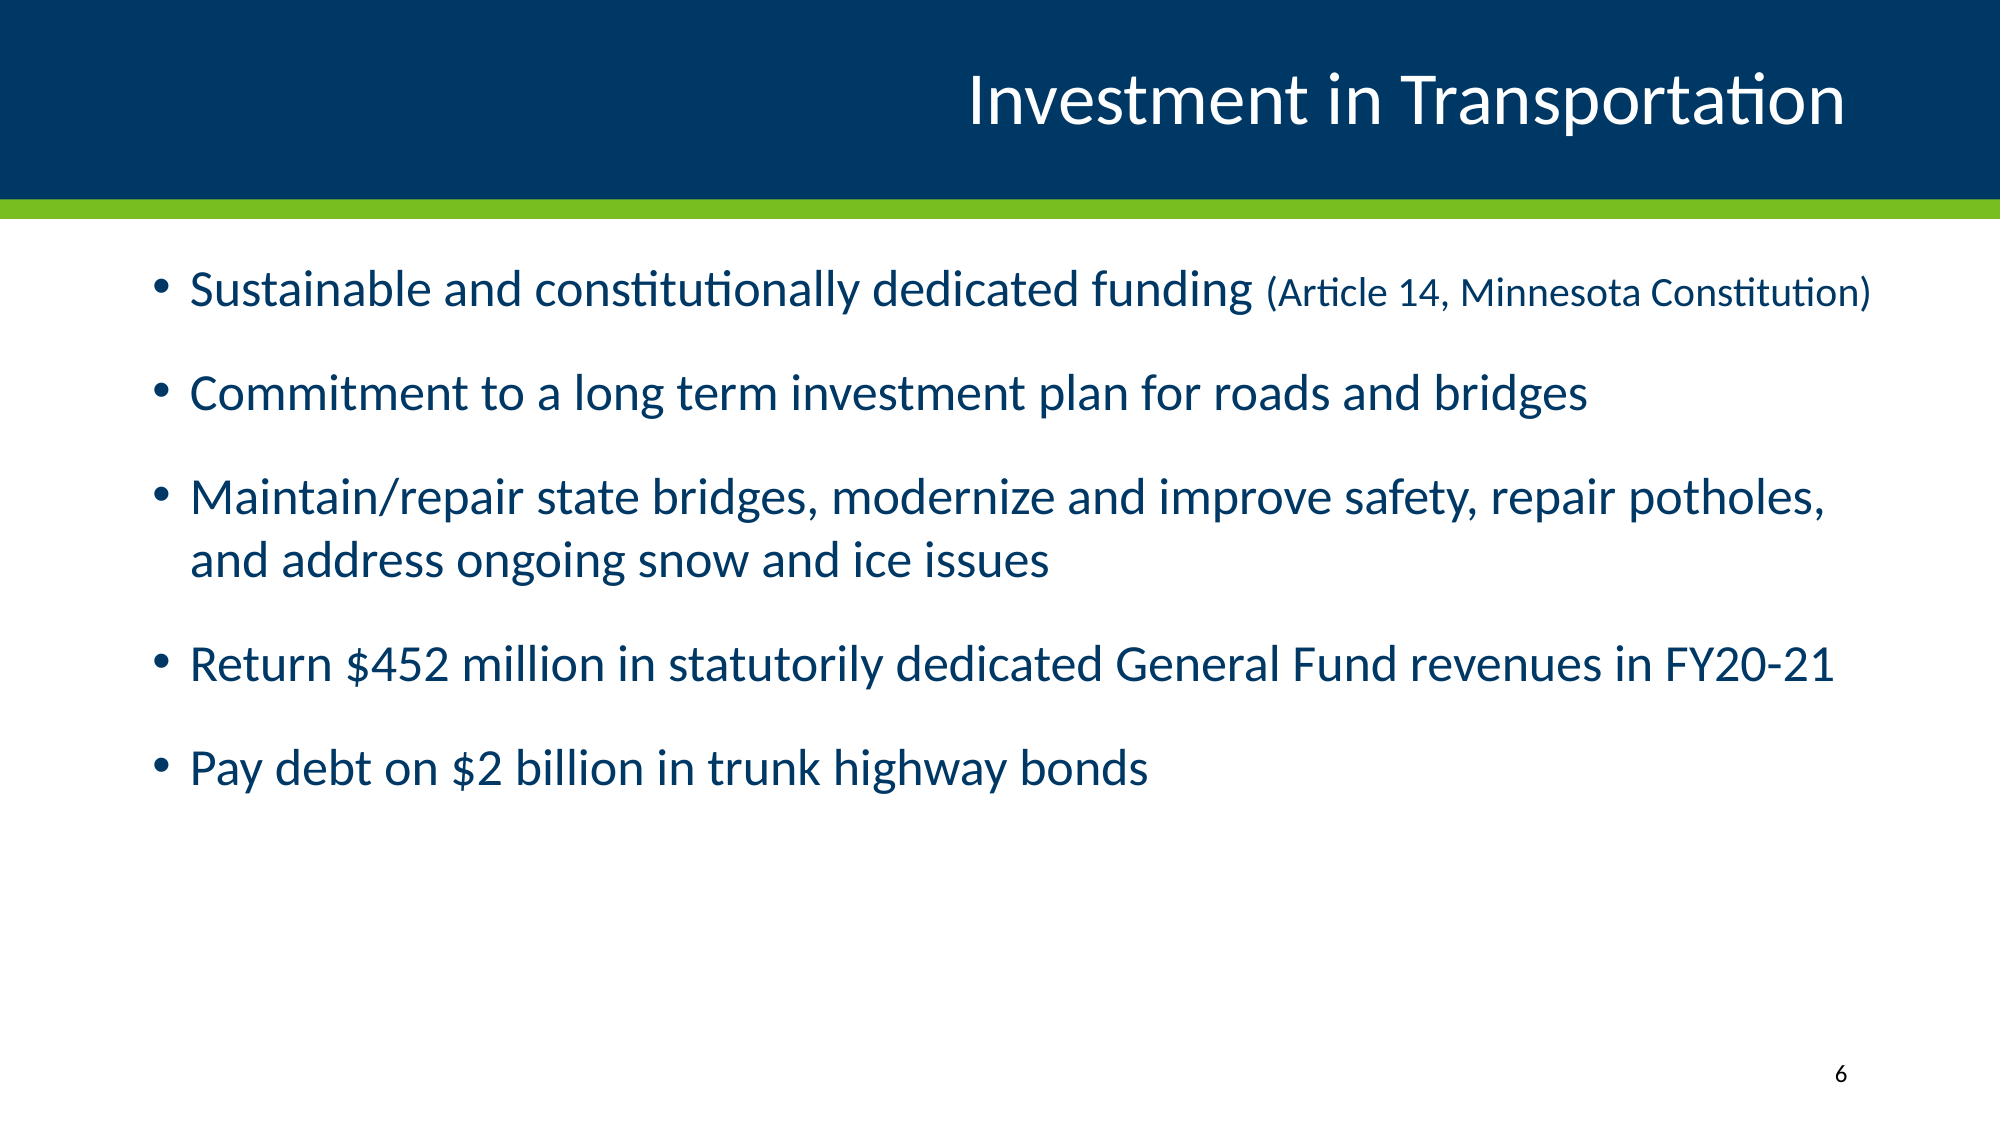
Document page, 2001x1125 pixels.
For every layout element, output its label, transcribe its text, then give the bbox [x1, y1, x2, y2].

title Investment in Transportation [137, 24, 1863, 175]
slide_number 6 [1622, 1042, 1863, 1103]
list Sustainable and constitutionally dedicated funding (Article 14, Minnesota Constitution) Commitment to a long term investment plan for roads and bridges Maintain/repair state bridges, modernize and improve safety, repair potholes, and address ongoing snow and ice issues Return $452 million in statutorily dedicated General Fund revenues in FY20-21 Pay debt on $2 billion in trunk highway bonds [137, 246, 1908, 1014]
